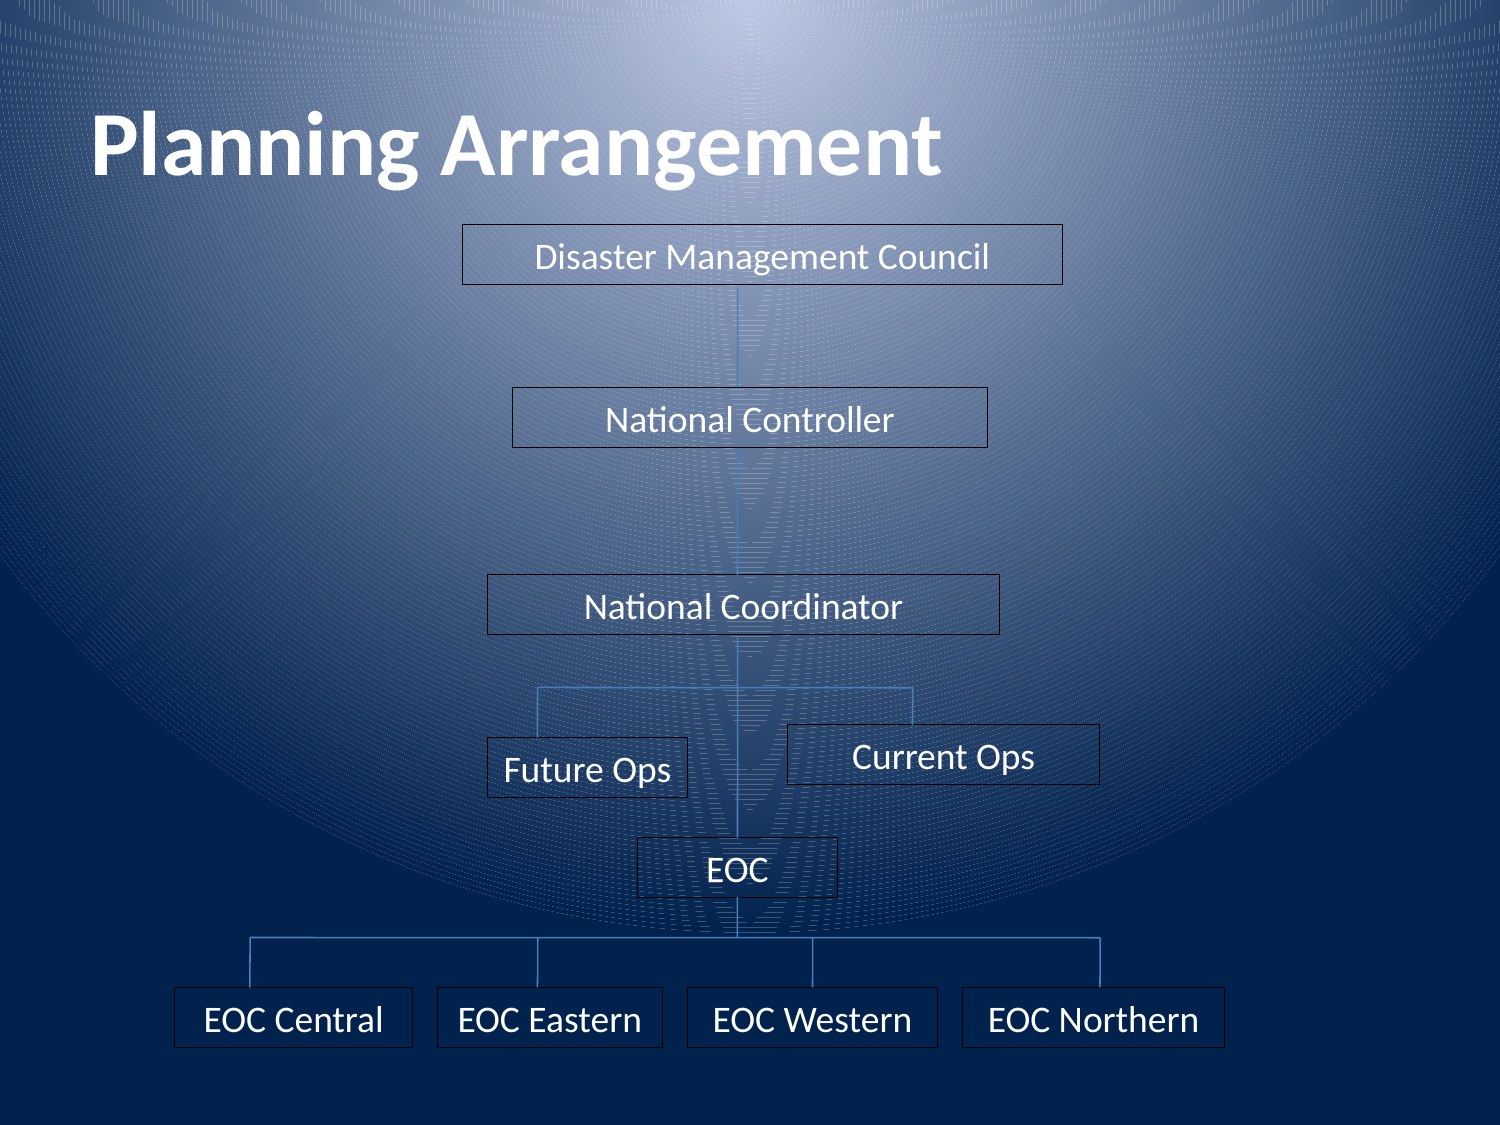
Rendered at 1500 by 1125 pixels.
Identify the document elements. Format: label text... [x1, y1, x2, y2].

text_box EOC Western [687, 987, 938, 1048]
text_box National Controller [512, 387, 988, 448]
text_box Current Ops [787, 724, 1100, 785]
title Planning Arrangement [75, 45, 1425, 233]
text_box Disaster Management Council [462, 224, 1063, 285]
text_box National Coordinator [487, 574, 1000, 635]
text_box EOC Northern [962, 987, 1225, 1048]
text_box EOC Eastern [437, 987, 663, 1048]
text_box Future Ops [487, 737, 688, 798]
text_box EOC Central [174, 987, 413, 1048]
text_box EOC [637, 837, 838, 898]
